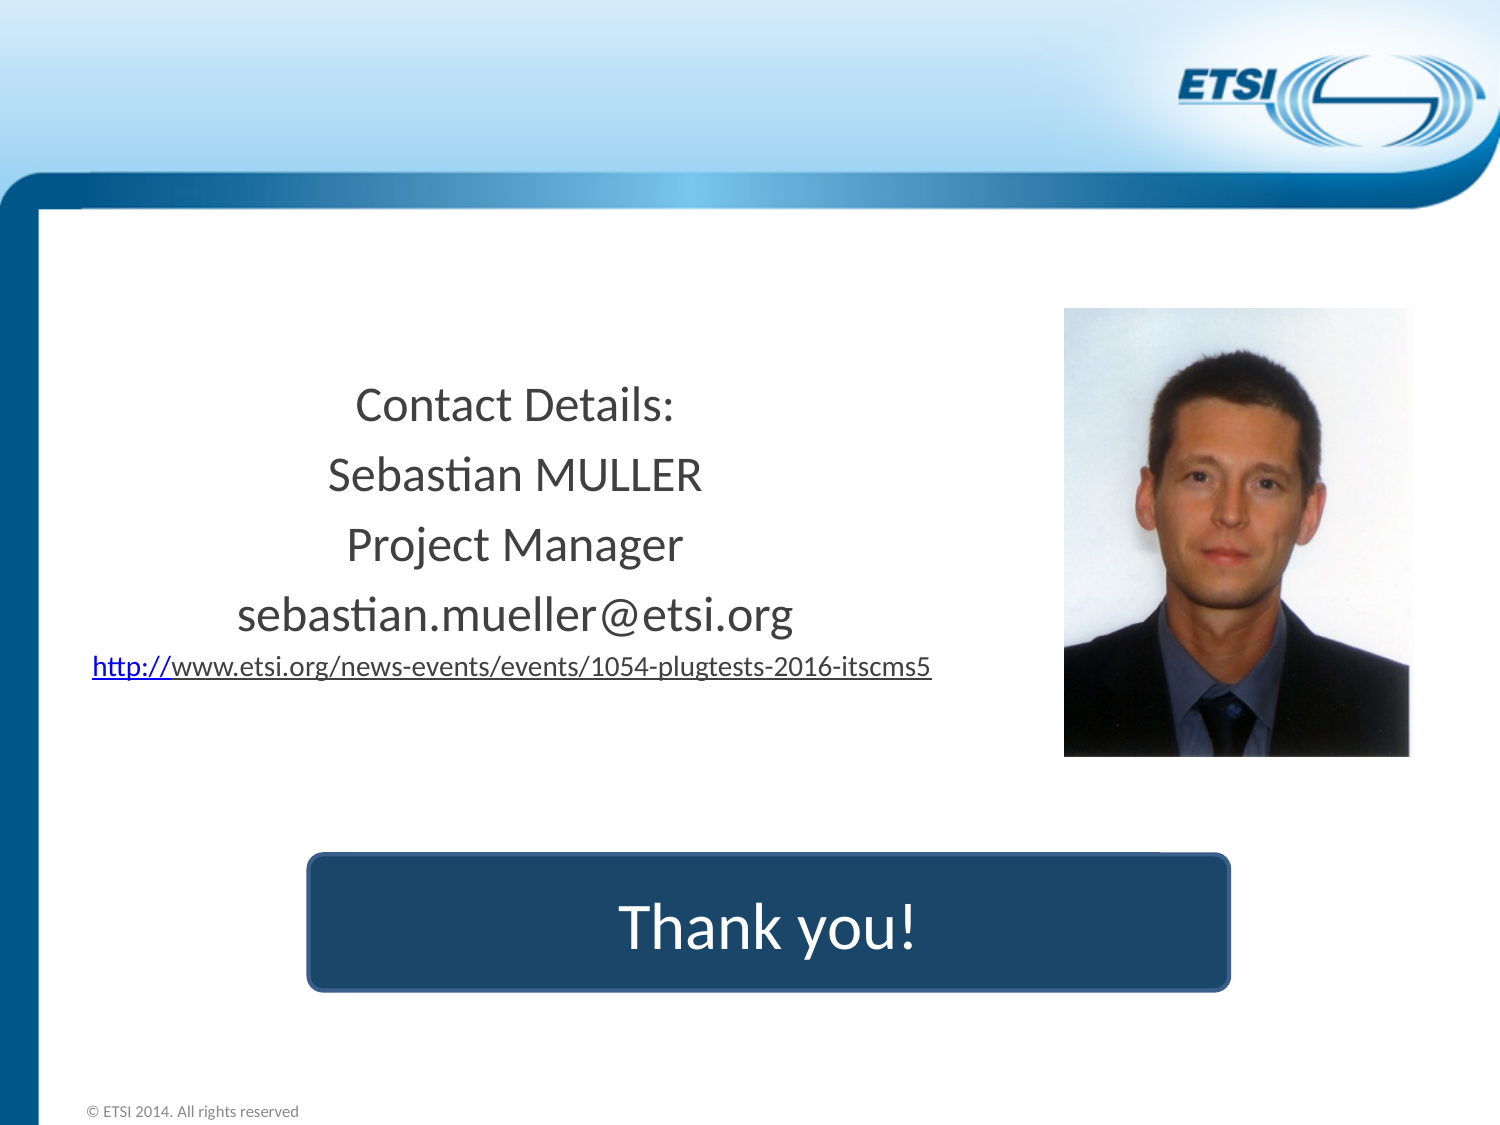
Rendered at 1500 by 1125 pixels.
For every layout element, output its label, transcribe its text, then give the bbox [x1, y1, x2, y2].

text_box Thank you! [306, 852, 1232, 993]
picture [0, 0, 1500, 1125]
footer © ETSI 2014. All rights reserved [70, 1080, 926, 1125]
list Contact Details: Sebastian MULLER Project Manager sebastian.mueller@etsi.org http://www.etsi.org/news-events/events/1054-plugtests-2016-itscms5 [76, 363, 955, 681]
